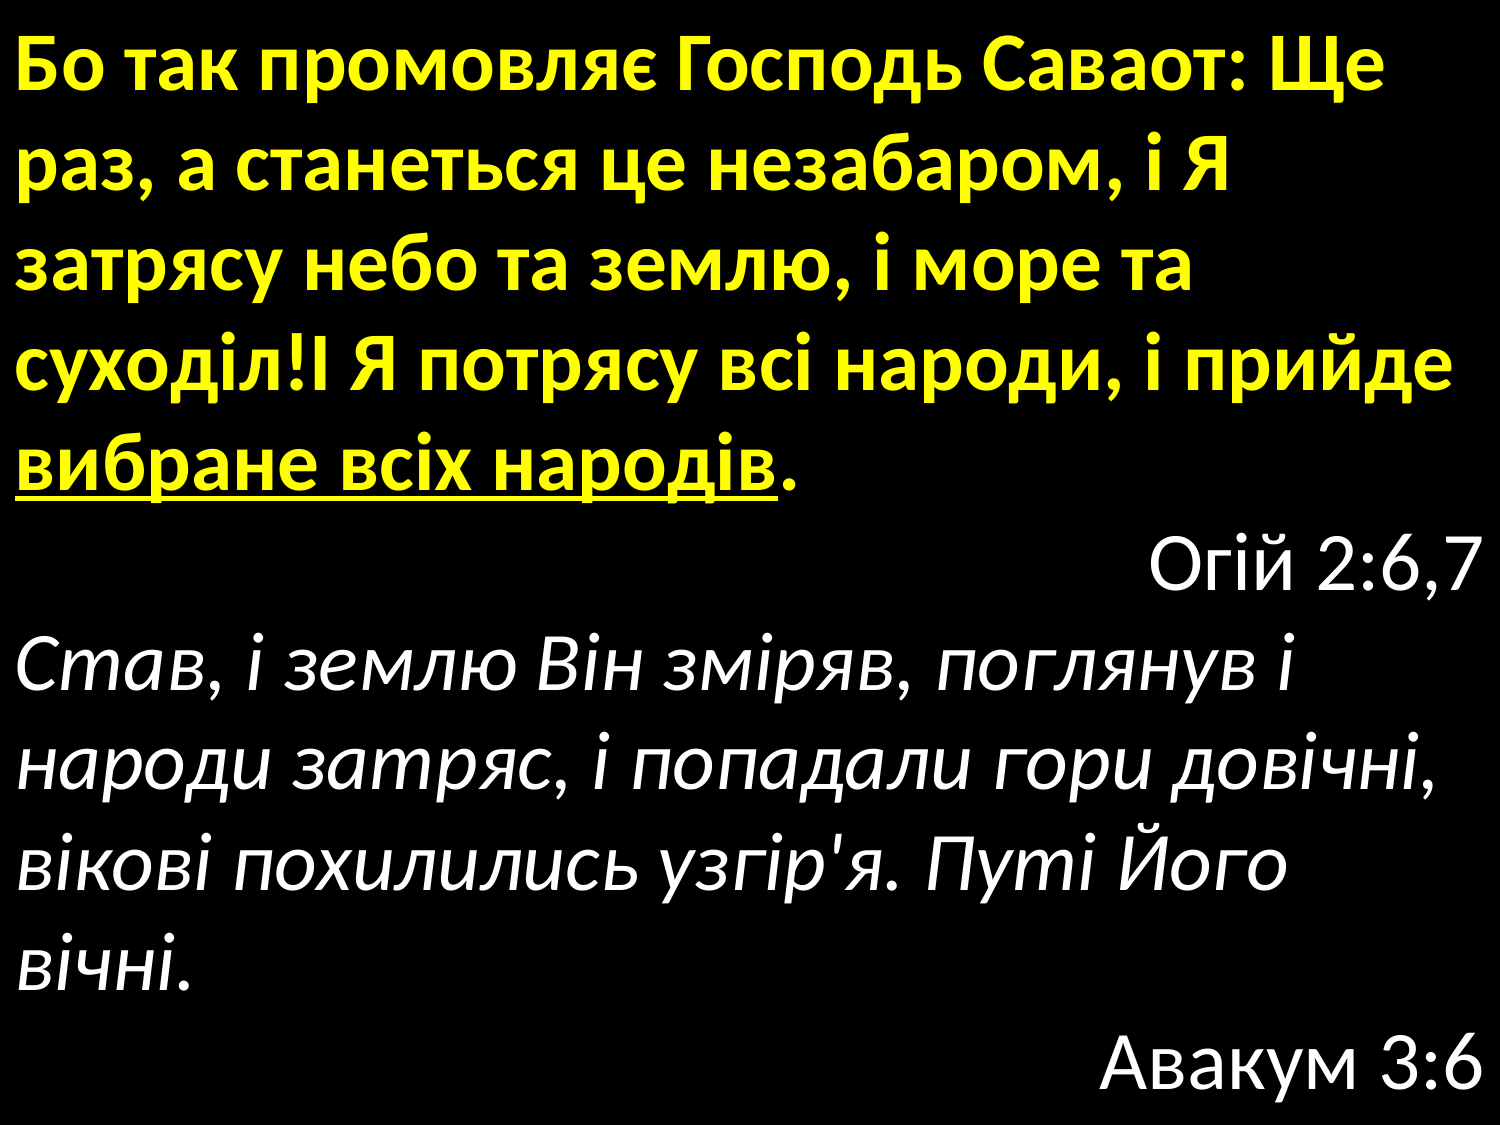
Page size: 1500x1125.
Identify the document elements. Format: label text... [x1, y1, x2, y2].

text_box Бо так промовляє Господь Саваот: Ще раз, а станеться це незабаром, і Я затрясу небо та землю, і море та суходіл!І Я потрясу всі народи, і прийде вибране всіх народів. Огій 2:6,7 Став, і землю Він зміряв, поглянув і народи затряс, і попадали гори довічні, вікові похилились узгір'я. Путі Його вічні. Авакум 3:6 [0, 0, 1500, 1115]
